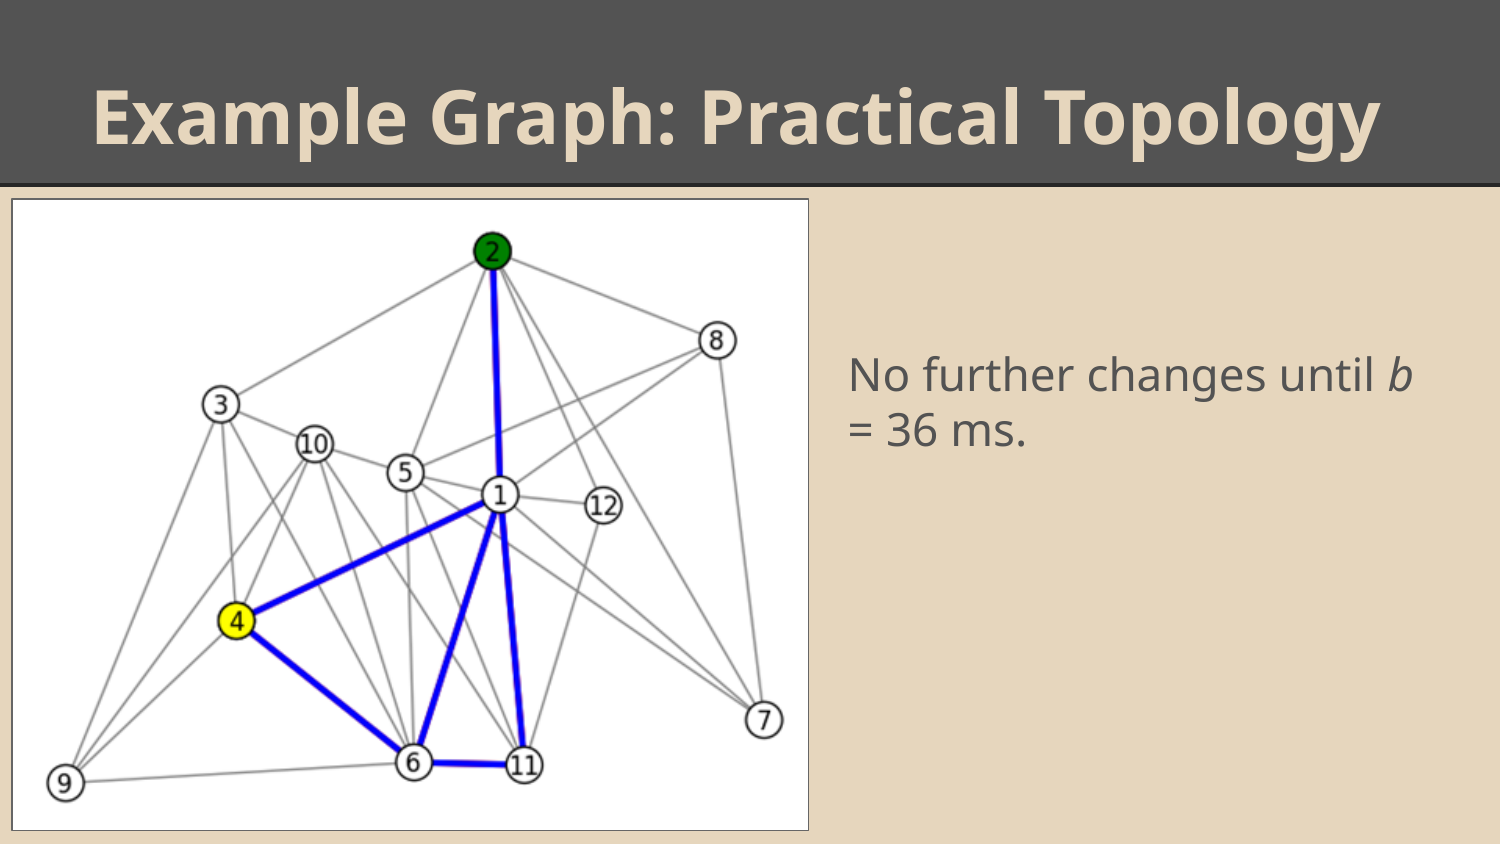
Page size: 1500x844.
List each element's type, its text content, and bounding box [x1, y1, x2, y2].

title Example Graph: Practical Topology [75, 33, 1425, 175]
picture [12, 199, 809, 830]
list No further changes until b = 36 ms. [832, 330, 1465, 489]
